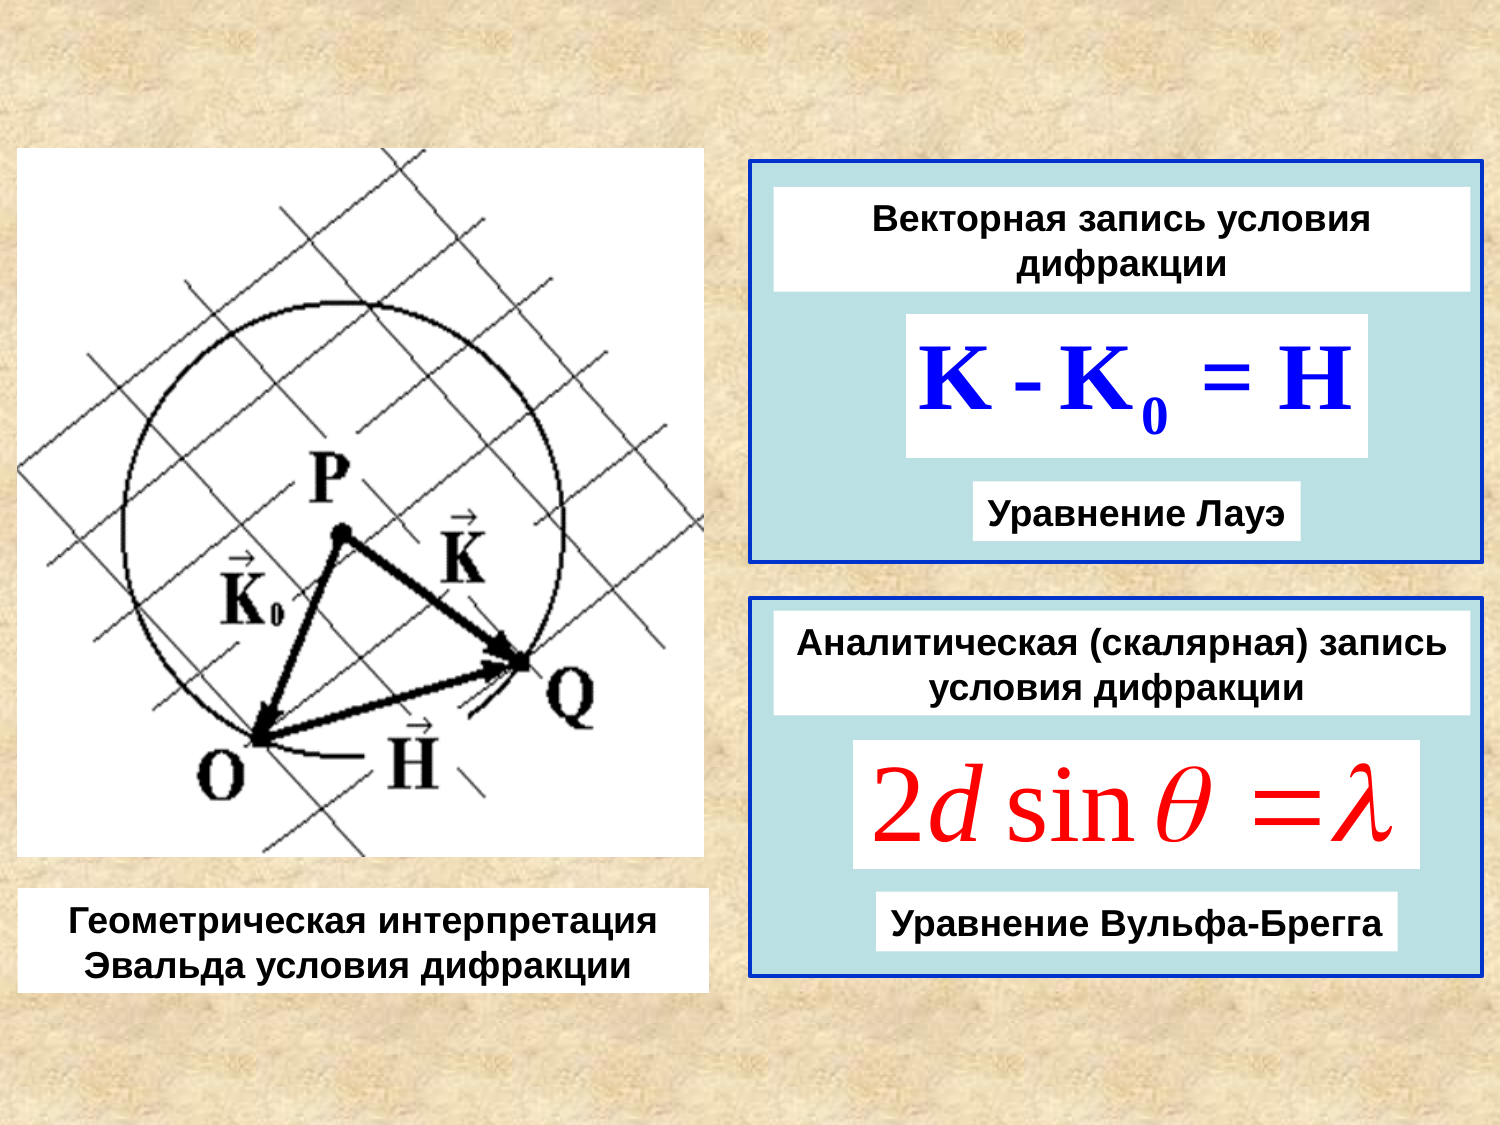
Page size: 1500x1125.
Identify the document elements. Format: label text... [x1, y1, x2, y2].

picture [0, 0, 1500, 1125]
text_box [748, 596, 1484, 978]
text_box Уравнение Лауэ [972, 481, 1301, 542]
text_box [905, 314, 1369, 458]
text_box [853, 739, 1421, 870]
text_box Аналитическая (скалярная) запись условия дифракции [773, 610, 1471, 716]
text_box Уравнение Вульфа-Брегга [876, 891, 1398, 952]
text_box Векторная запись условия дифракции [773, 186, 1471, 292]
text_box Геометрическая интерпретация Эвальда условия дифракции [17, 888, 709, 993]
text_box [748, 159, 1484, 564]
